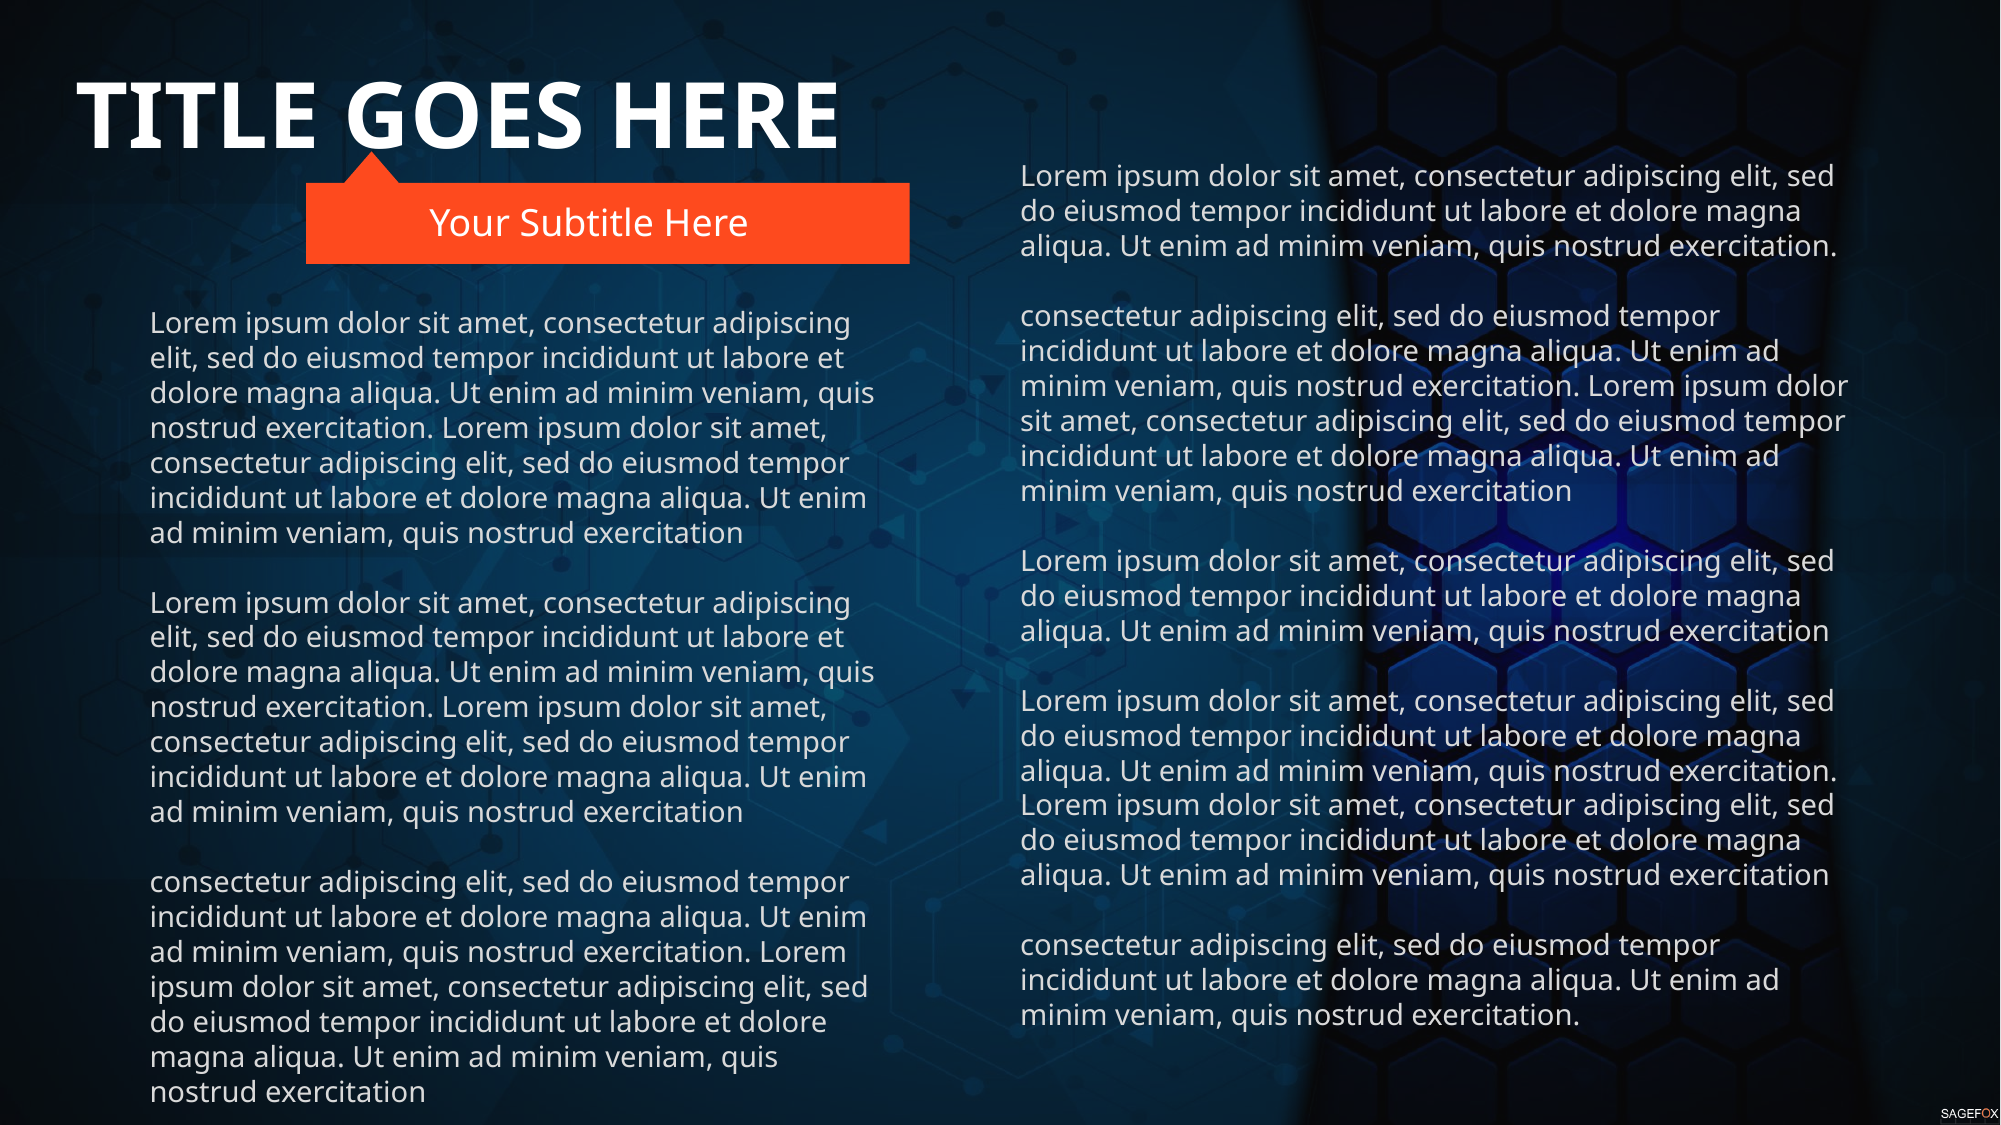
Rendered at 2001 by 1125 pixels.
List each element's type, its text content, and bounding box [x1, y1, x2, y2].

text_box TITLE GOES HERE [60, 49, 965, 175]
picture [0, 0, 2001, 1125]
text_box Lorem ipsum dolor sit amet, consectetur adipiscing elit, sed do eiusmod tempor incididunt ut labore et dolore magna aliqua. Ut enim ad minim veniam, quis nostrud exercitation. consectetur adipiscing elit, sed do eiusmod tempor incididunt ut labore et dolore magna aliqua. Ut enim ad minim veniam, quis nostrud exercitation. Lorem ipsum dolor sit amet, consectetur adipiscing elit, sed do eiusmod tempor incididunt ut labore et dolore magna aliqua. Ut enim ad minim veniam, quis nostrud exercitation Lorem ipsum dolor sit amet, consectetur adipiscing elit, sed do eiusmod tempor incididunt ut labore et dolore magna aliqua. Ut enim ad minim veniam, quis nostrud exercitation Lorem ipsum dolor sit amet, consectetur adipiscing elit, sed do eiusmod tempor incididunt ut labore et dolore magna aliqua. Ut enim ad minim veniam, quis nostrud exercitation. Lorem ipsum dolor sit amet, consectetur adipiscing elit, sed do eiusmod tempor incididunt ut labore et dolore magna aliqua. Ut enim ad minim veniam, quis nostrud exercitation consectetur adipiscing elit, sed do eiusmod tempor incididunt ut labore et dolore magna aliqua. Ut enim ad minim veniam, quis nostrud exercitation. [1005, 150, 1876, 1039]
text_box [306, 151, 910, 264]
text_box Lorem ipsum dolor sit amet, consectetur adipiscing elit, sed do eiusmod tempor incididunt ut labore et dolore magna aliqua. Ut enim ad minim veniam, quis nostrud exercitation. Lorem ipsum dolor sit amet, consectetur adipiscing elit, sed do eiusmod tempor incididunt ut labore et dolore magna aliqua. Ut enim ad minim veniam, quis nostrud exercitation Lorem ipsum dolor sit amet, consectetur adipiscing elit, sed do eiusmod tempor incididunt ut labore et dolore magna aliqua. Ut enim ad minim veniam, quis nostrud exercitation. Lorem ipsum dolor sit amet, consectetur adipiscing elit, sed do eiusmod tempor incididunt ut labore et dolore magna aliqua. Ut enim ad minim veniam, quis nostrud exercitation consectetur adipiscing elit, sed do eiusmod tempor incididunt ut labore et dolore magna aliqua. Ut enim ad minim veniam, quis nostrud exercitation. Lorem ipsum dolor sit amet, consectetur adipiscing elit, sed do eiusmod tempor incididunt ut labore et dolore magna aliqua. Ut enim ad minim veniam, quis nostrud exercitation [134, 296, 897, 1125]
